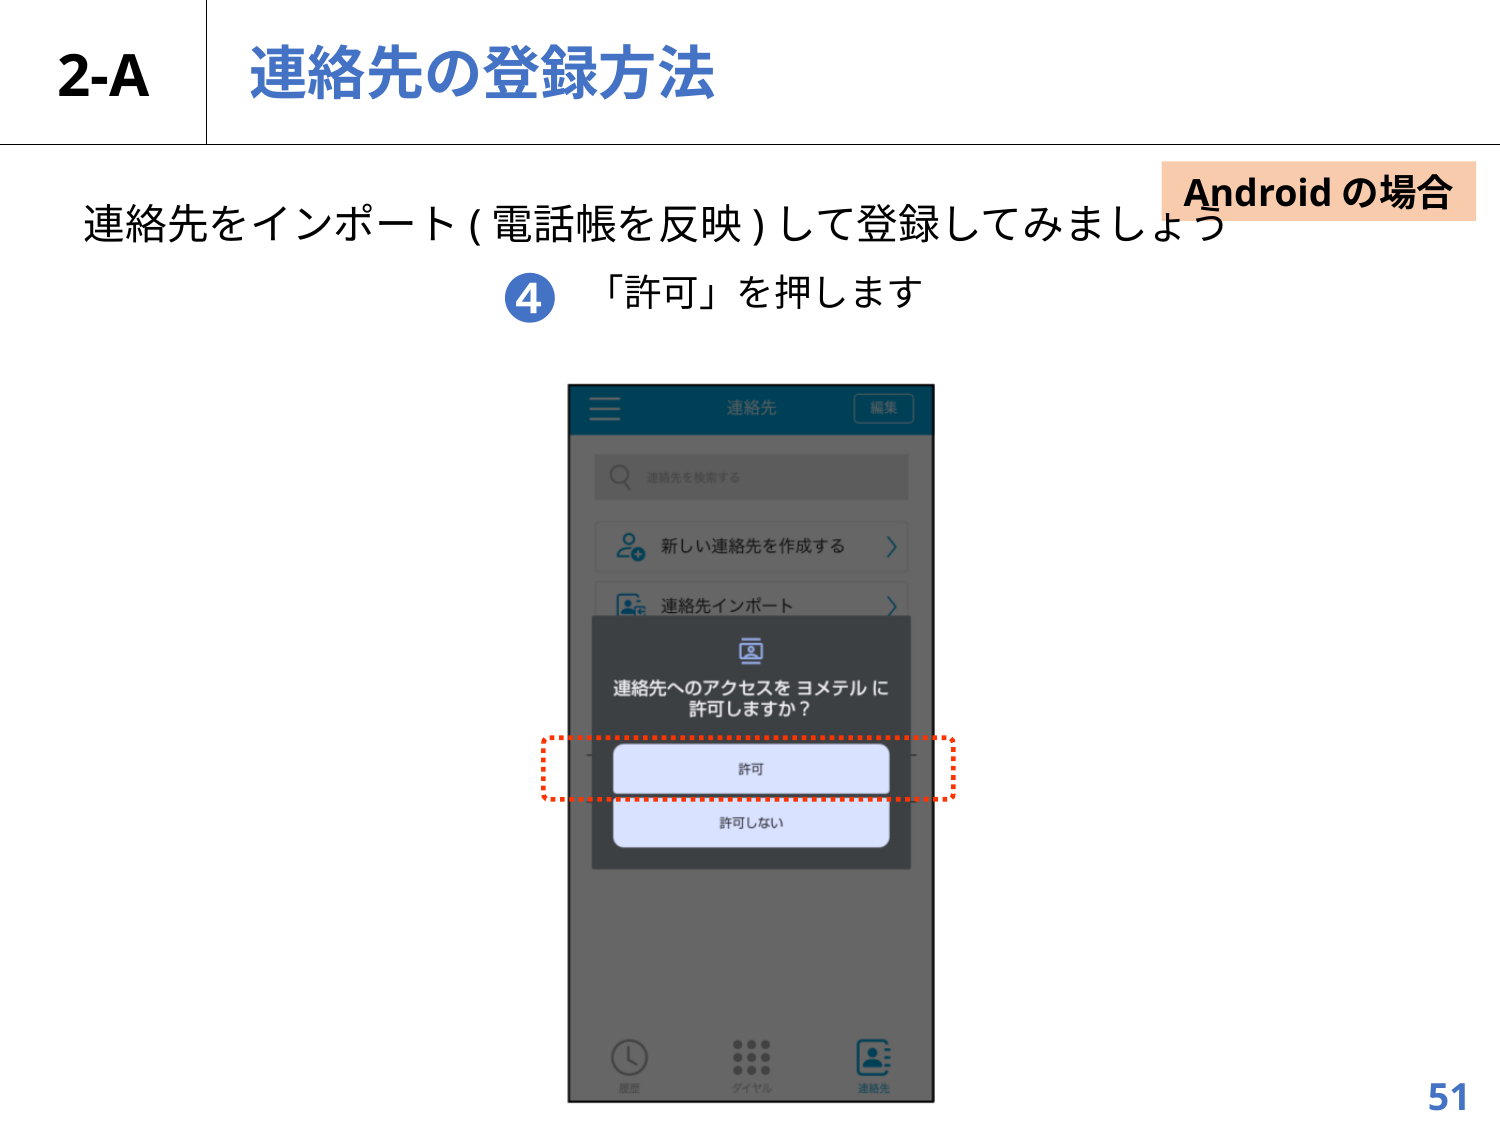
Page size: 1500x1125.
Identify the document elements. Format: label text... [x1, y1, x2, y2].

text_box 連絡先をインポート(電話帳を反映)して登録してみましょう [68, 175, 1432, 254]
text_box [938, 736, 955, 801]
text_box ❹ [486, 254, 563, 343]
picture [561, 380, 938, 1107]
text_box 「許可」を押します [571, 254, 1269, 322]
text_box [542, 736, 561, 801]
text_box 51 [1402, 1065, 1497, 1125]
text_box Androidの場合 [1161, 161, 1477, 221]
text_box 連絡先の登録方法 [230, 24, 1459, 119]
title 2-A [0, 0, 207, 147]
